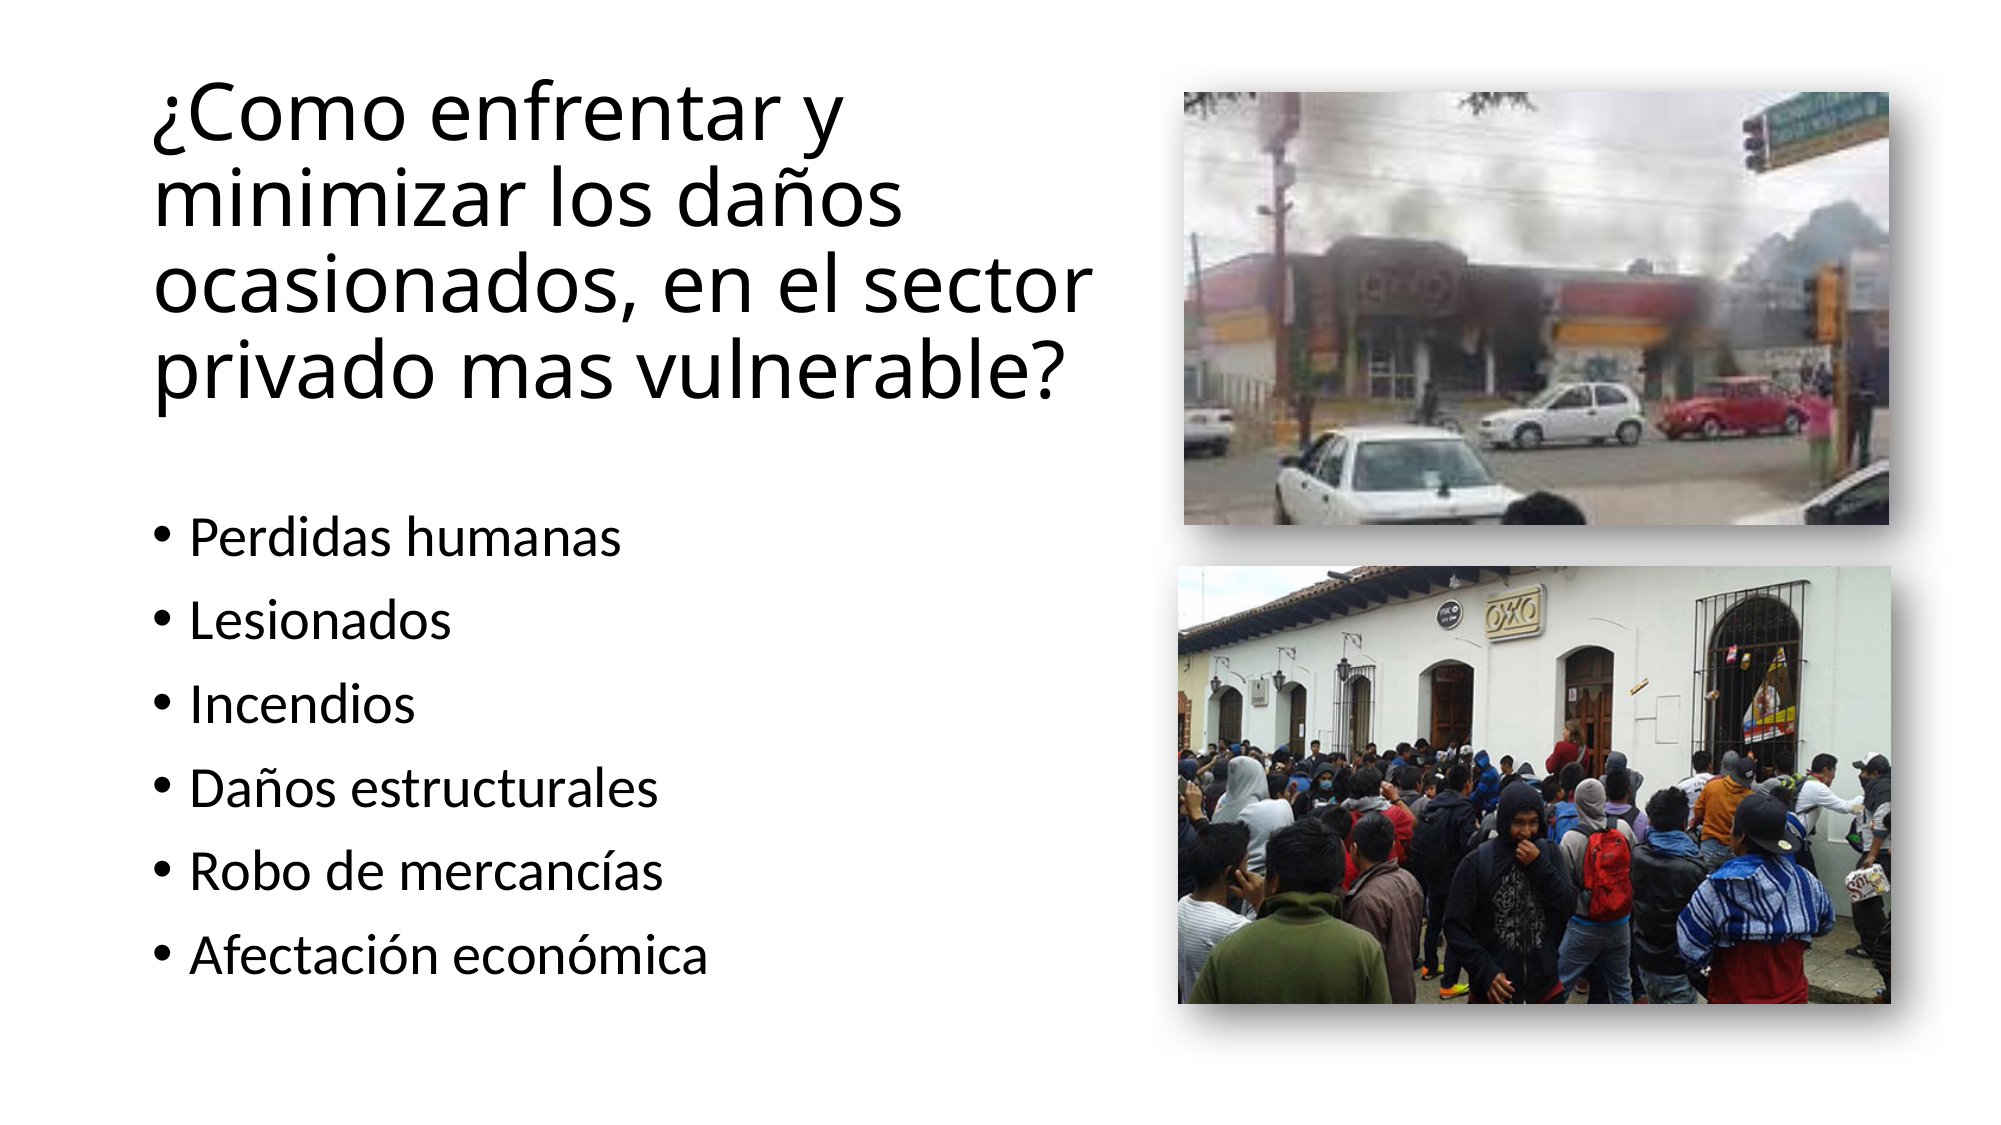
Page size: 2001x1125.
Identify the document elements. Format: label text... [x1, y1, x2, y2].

title ¿Como enfrentar y minimizar los daños ocasionados, en el sector privado mas vulnerable? [137, 59, 1179, 427]
picture [1184, 92, 1889, 525]
picture [1178, 566, 1891, 1004]
list Perdidas humanas Lesionados Incendios Daños estructurales Robo de mercancías Afectación económica [137, 498, 784, 1004]
